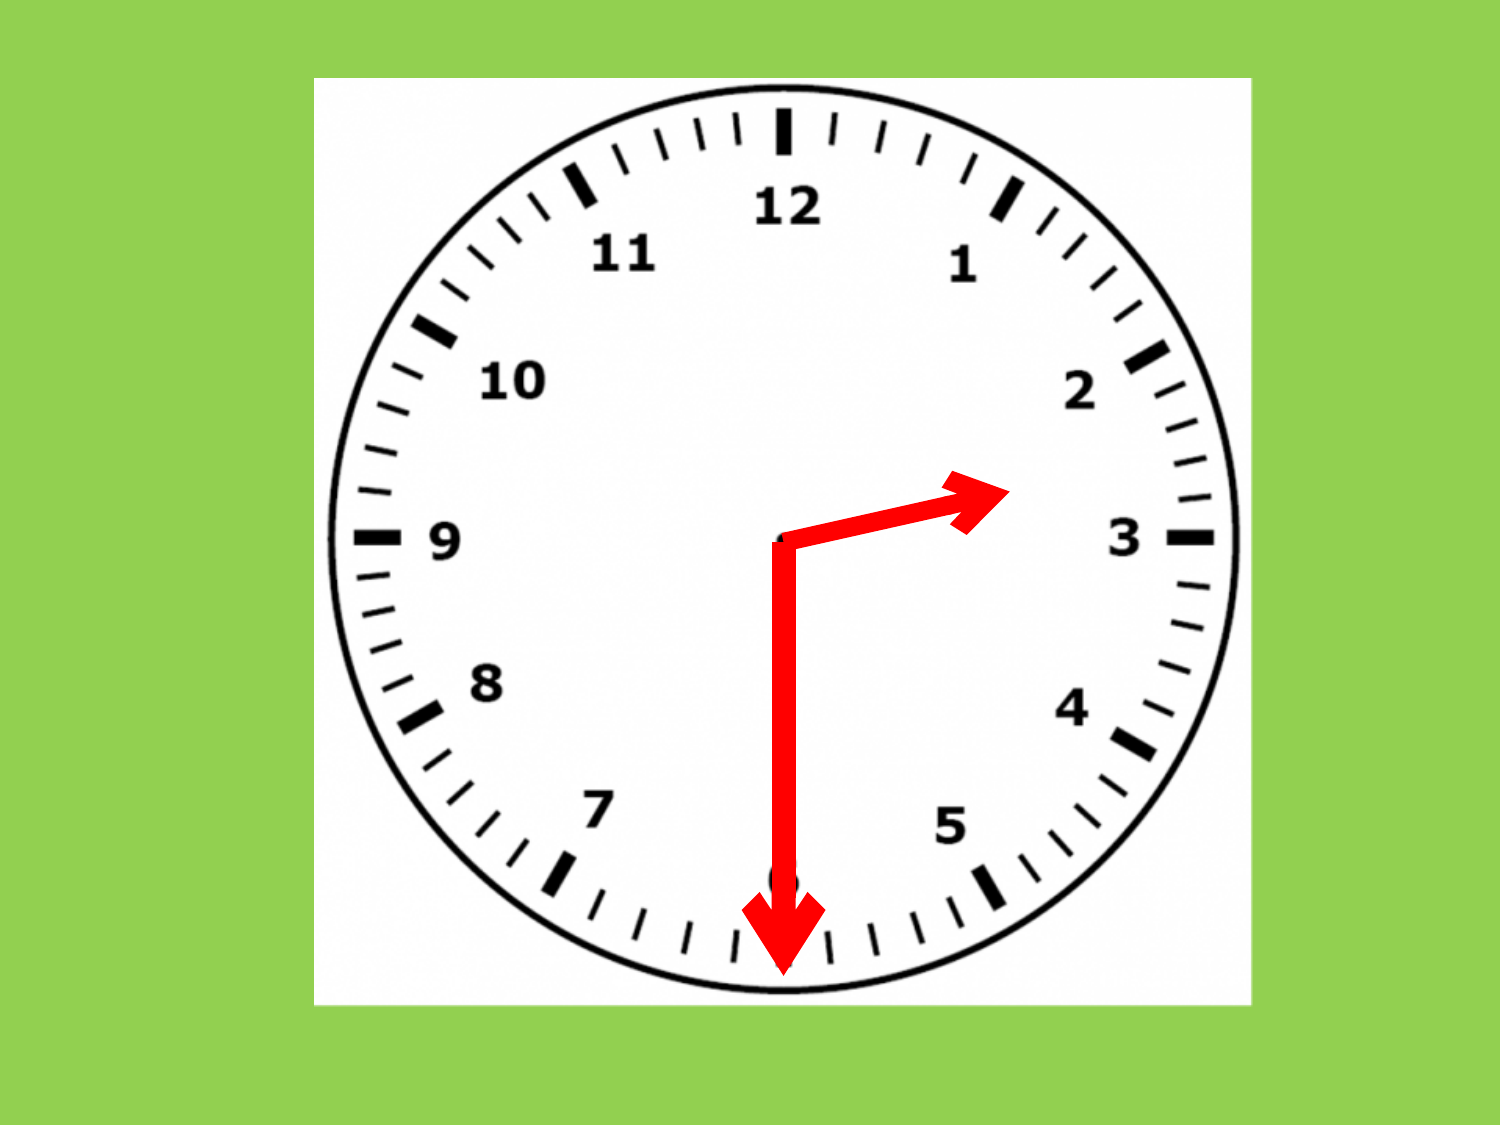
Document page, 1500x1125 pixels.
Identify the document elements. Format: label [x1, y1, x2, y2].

text_box [783, 491, 1011, 543]
picture [314, 77, 1253, 1007]
